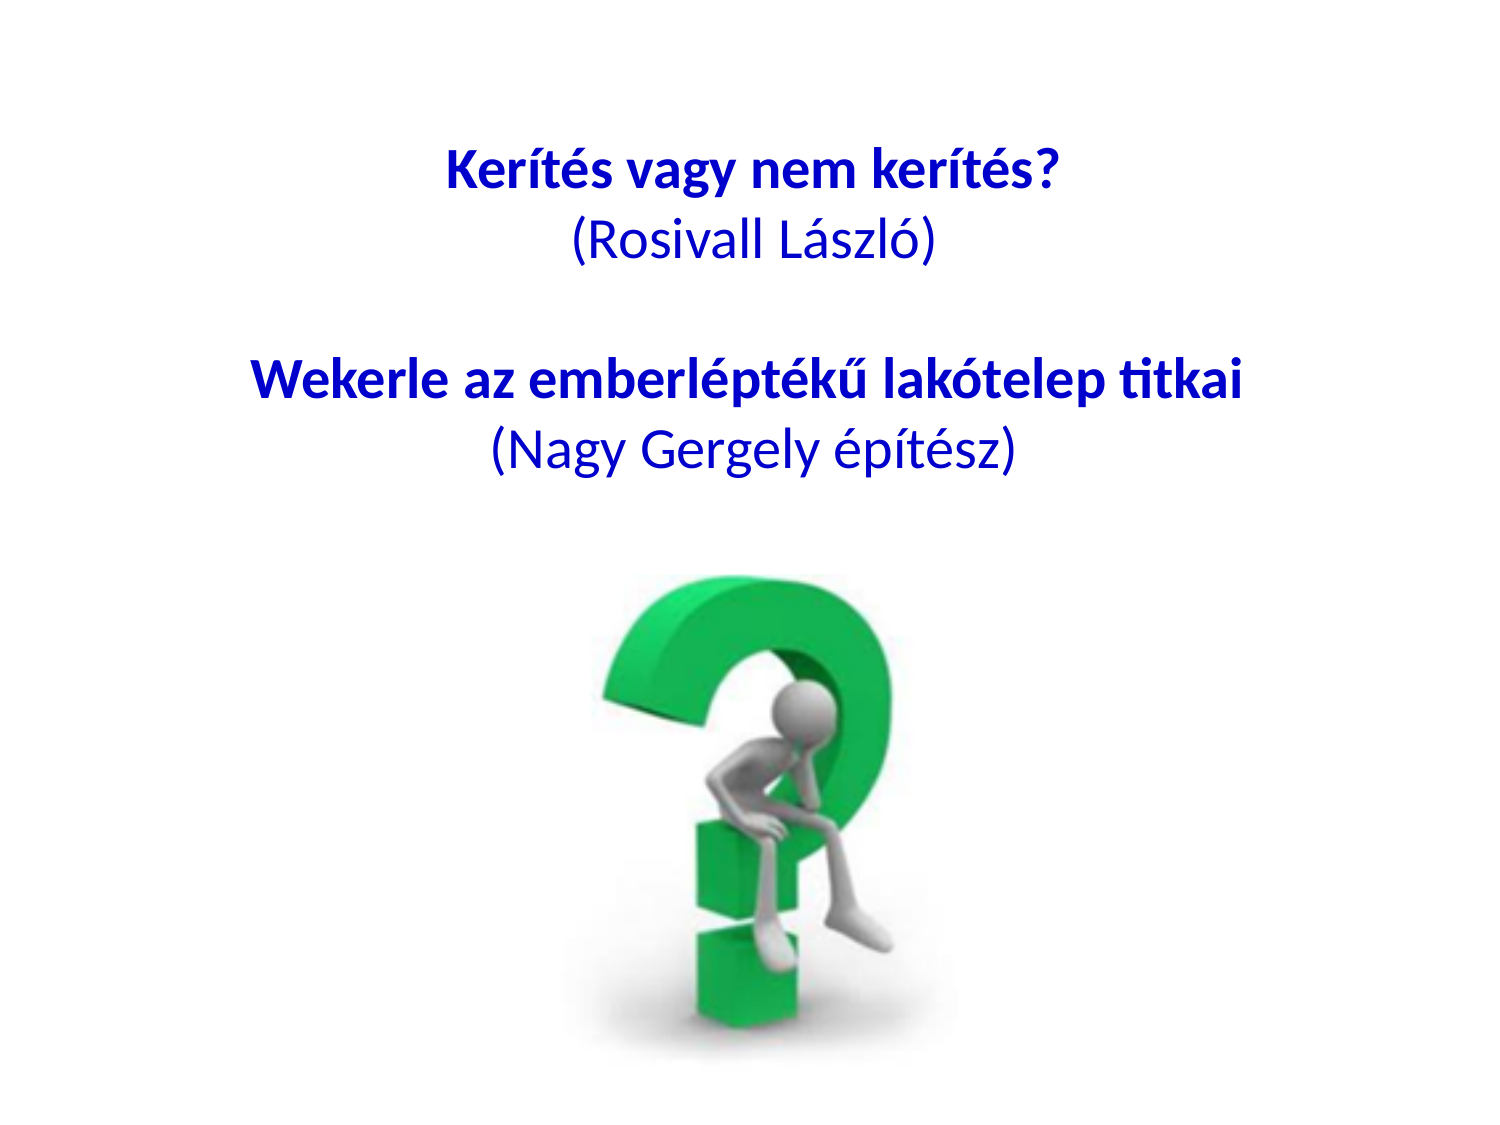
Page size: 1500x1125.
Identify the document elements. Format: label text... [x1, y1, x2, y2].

picture [560, 574, 959, 1073]
text_box Kerítés vagy nem kerítés? (Rosivall László) Wekerle az emberléptékű lakótelep titkai (Nagy Gergely építész) [100, 123, 1365, 488]
